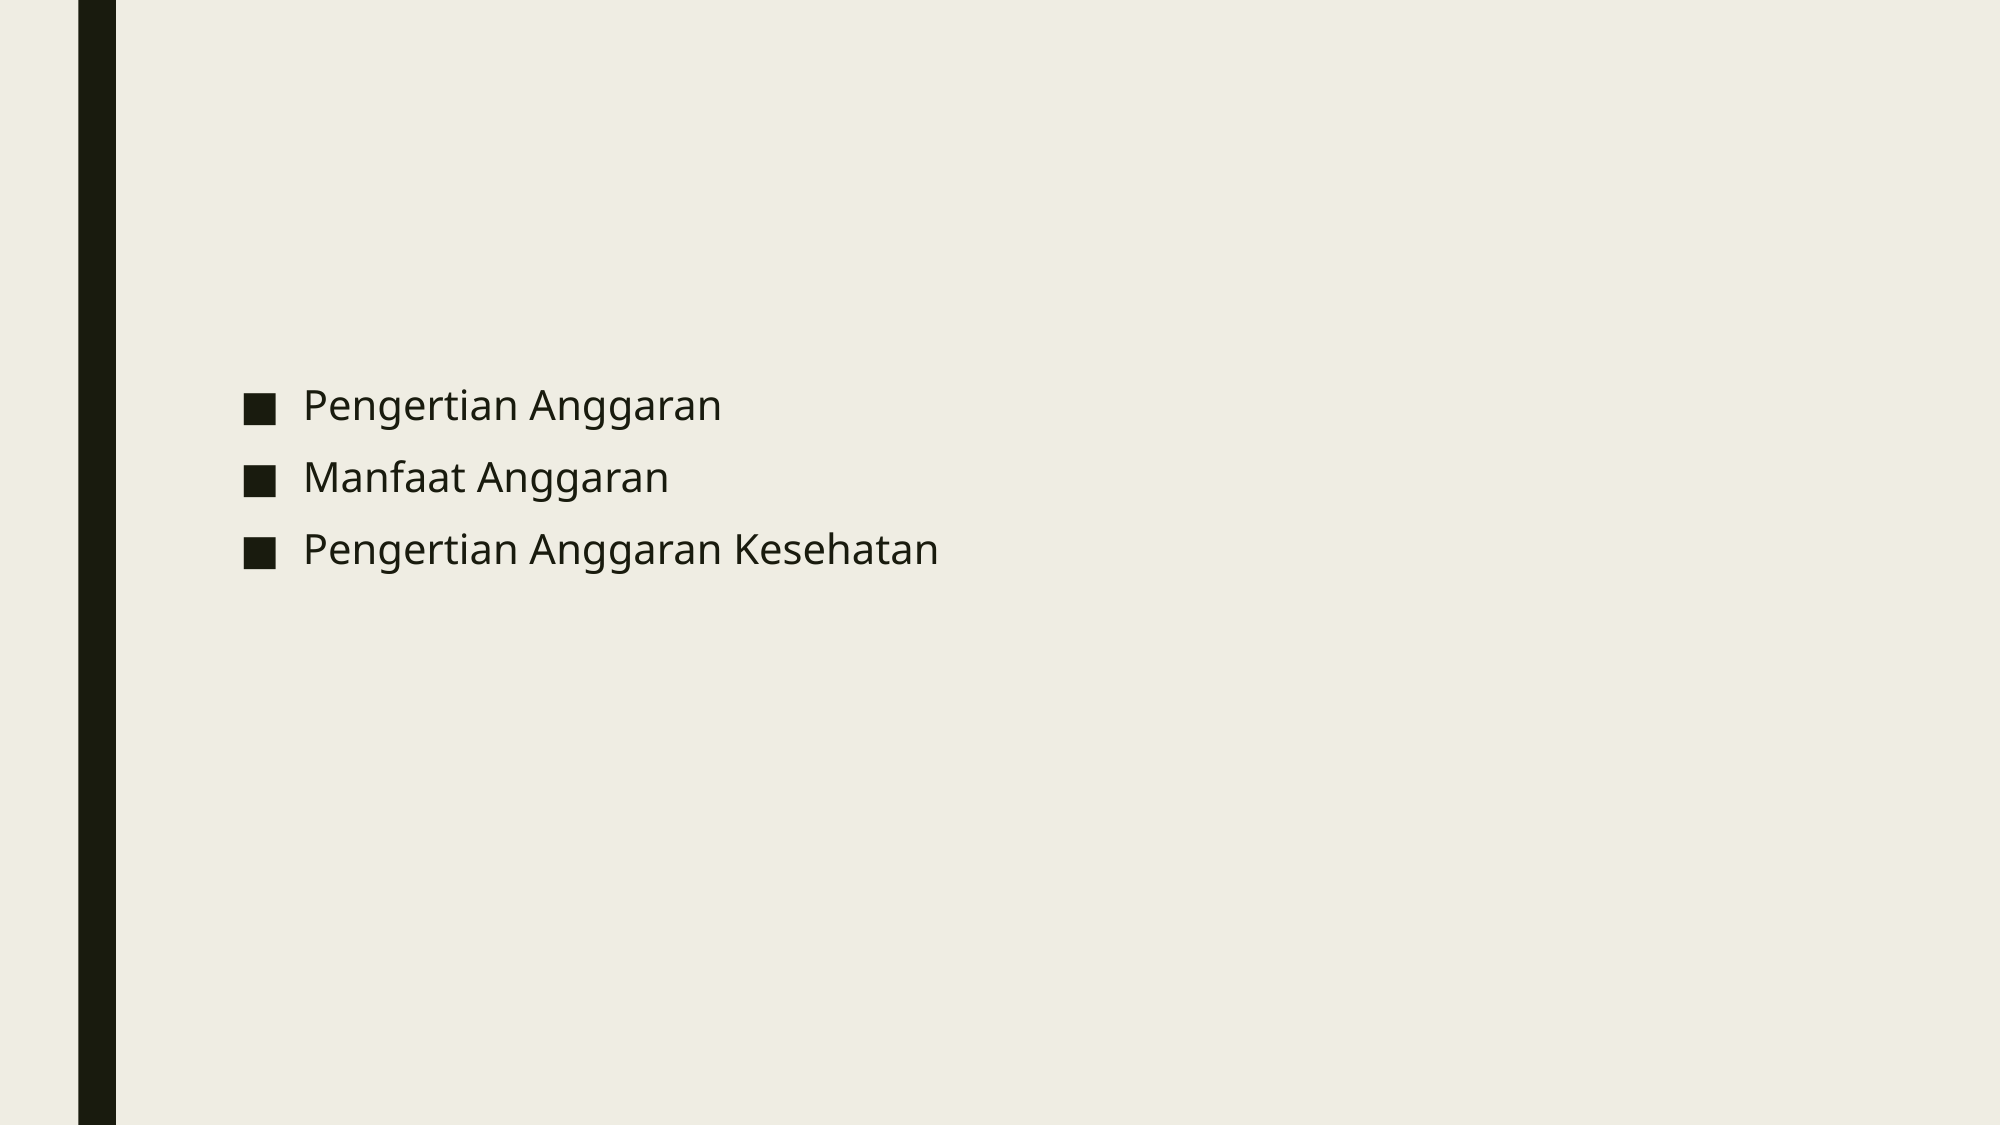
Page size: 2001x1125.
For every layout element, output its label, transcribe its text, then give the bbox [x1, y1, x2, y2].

list Pengertian Anggaran Manfaat Anggaran Pengertian Anggaran Kesehatan [225, 375, 1800, 963]
